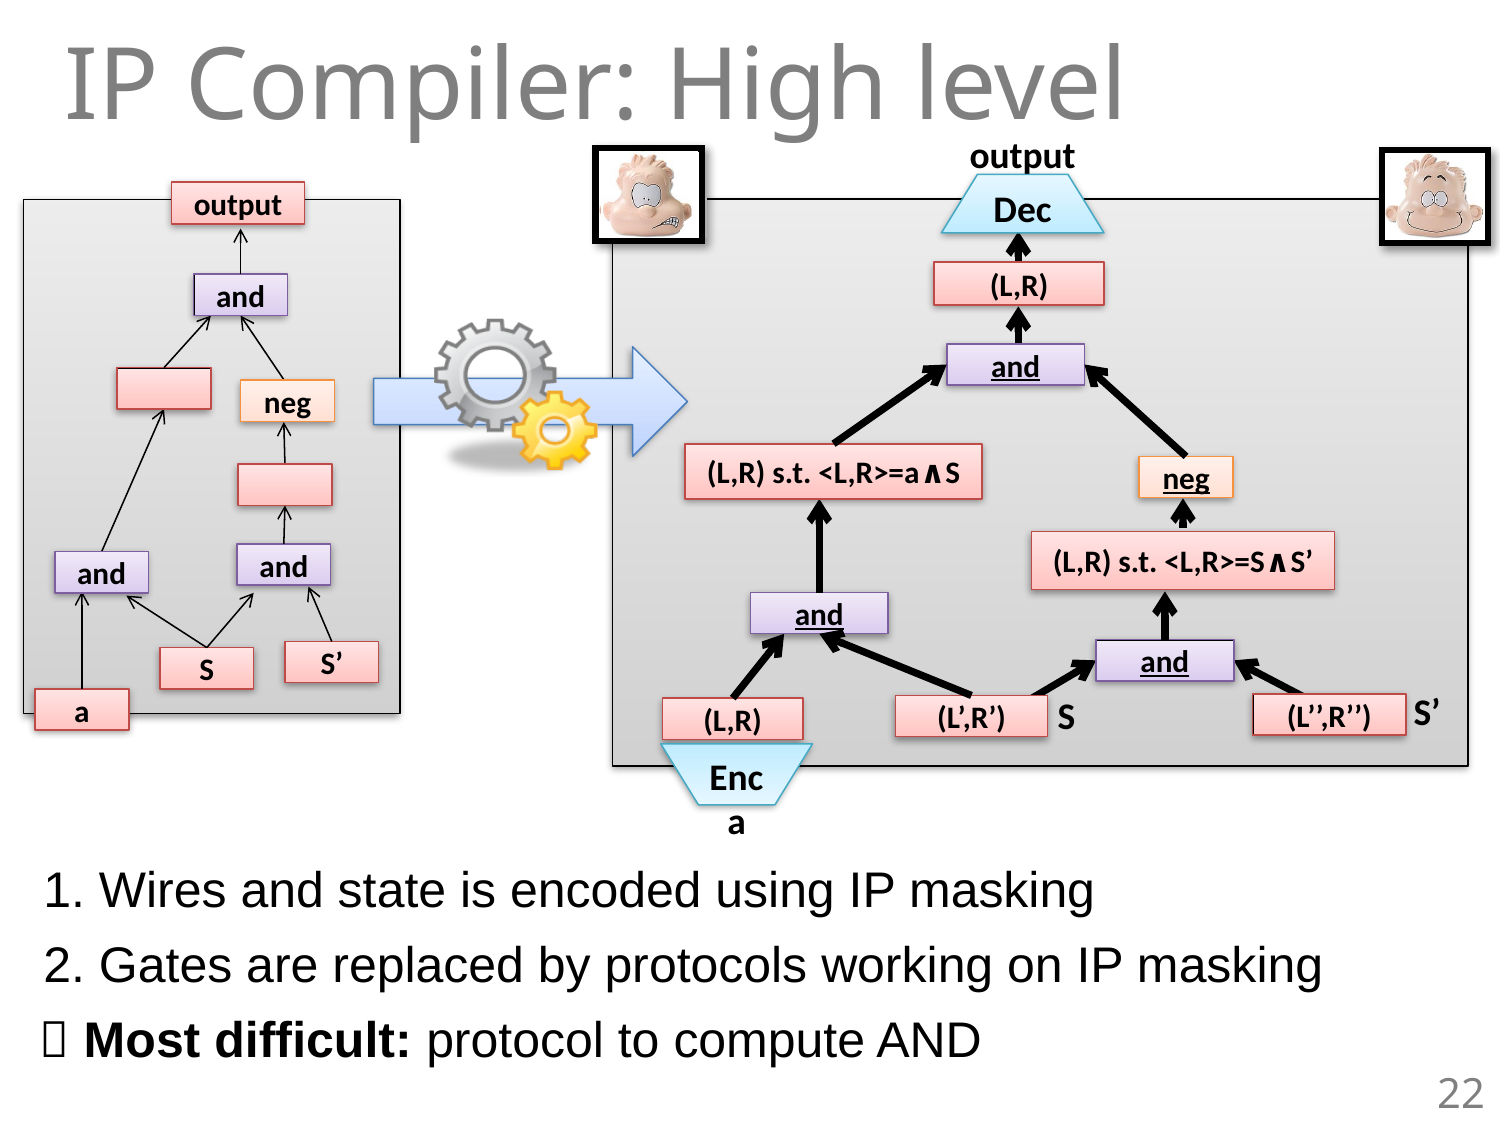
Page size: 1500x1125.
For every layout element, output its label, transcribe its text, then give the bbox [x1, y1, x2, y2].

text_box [373, 314, 688, 478]
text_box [23, 181, 401, 731]
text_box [612, 123, 1469, 851]
text_box  Most difficult: protocol to compute AND [24, 999, 1452, 1075]
slide_number 22 [1149, 1065, 1500, 1125]
text_box 2. Gates are replaced by protocols working on IP masking [28, 924, 1456, 1000]
text_box 1. Wires and state is encoded using IP masking [28, 849, 1456, 924]
picture [1384, 153, 1485, 241]
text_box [596, 148, 707, 239]
text_box IP Compiler: High level [49, 12, 1338, 148]
